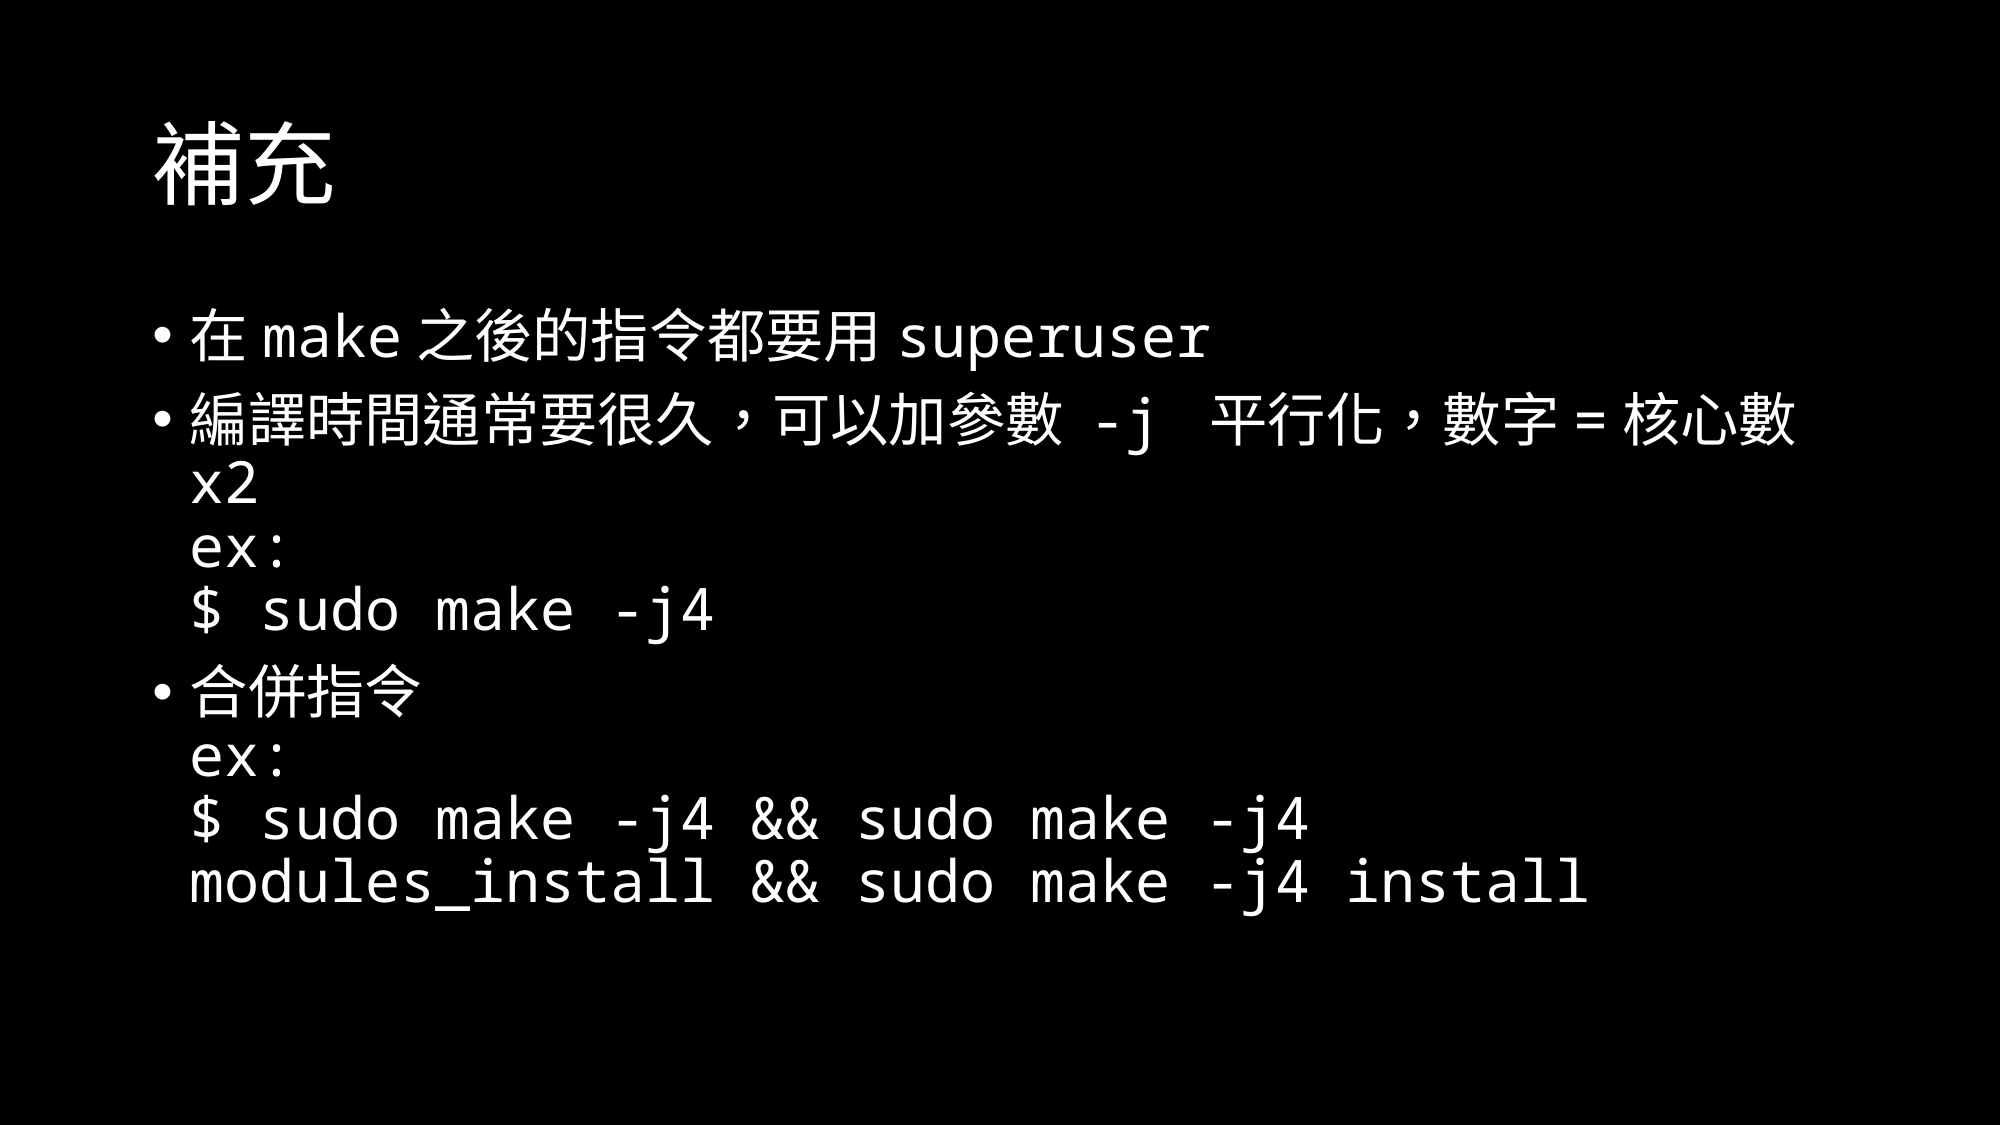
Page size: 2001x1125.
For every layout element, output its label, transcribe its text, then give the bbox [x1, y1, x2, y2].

list 在make之後的指令都要用superuser 編譯時間通常要很久，可以加參數 -j 平行化，數字=核心數x2 ex: $ sudo make -j4 合併指令 ex: $ sudo make -j4 && sudo make -j4 modules_install && sudo make -j4 install [137, 299, 1863, 1014]
title 補充 [137, 59, 1863, 278]
